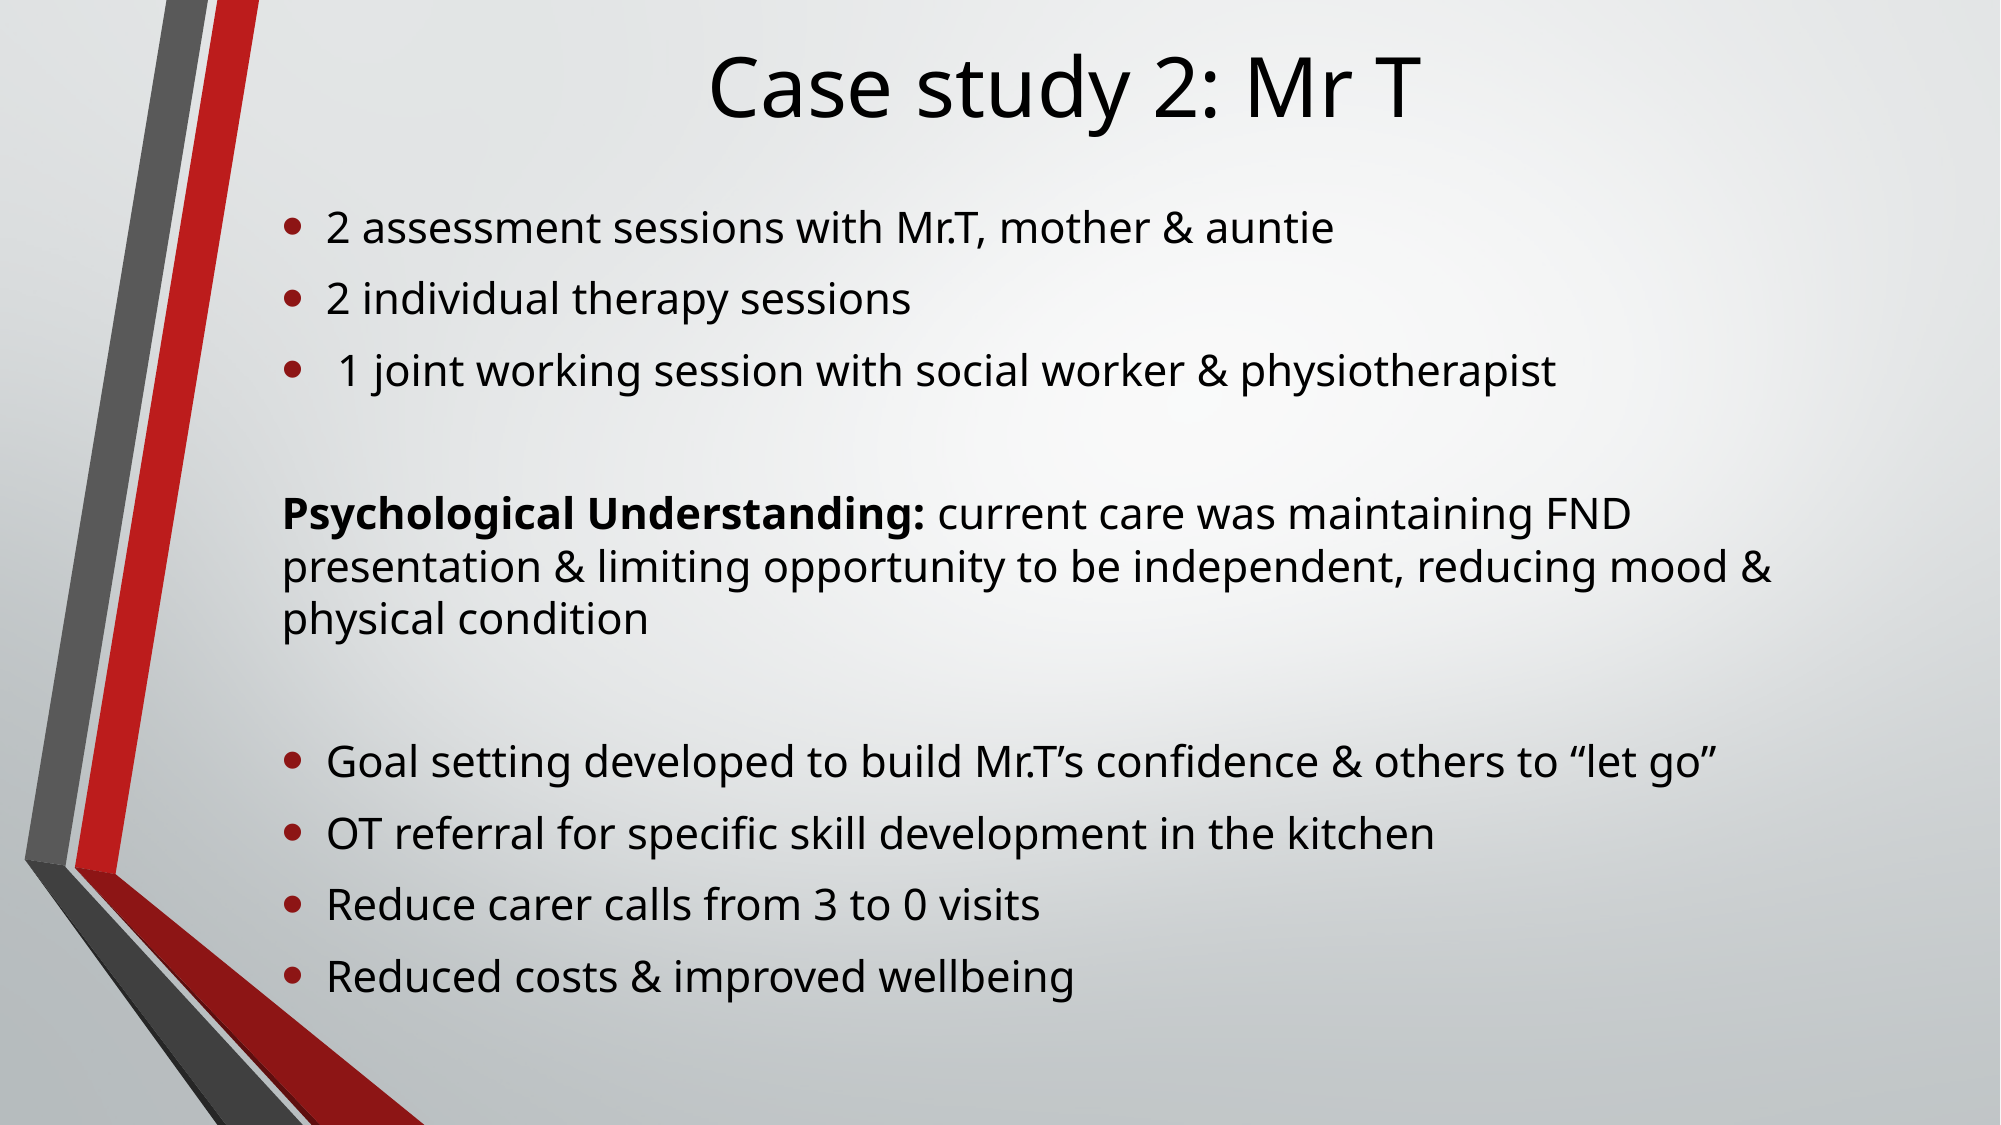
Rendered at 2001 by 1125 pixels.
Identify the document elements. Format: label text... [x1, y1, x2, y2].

title Case study 2: Mr T [243, 0, 1887, 169]
list 2 assessment sessions with Mr.T, mother & auntie 2 individual therapy sessions 1 joint working session with social worker & physiotherapist Psychological Understanding: current care was maintaining FND presentation & limiting opportunity to be independent, reducing mood & physical condition Goal setting developed to build Mr.T’s confidence & others to “let go” OT referral for specific skill development in the kitchen Reduce carer calls from 3 to 0 visits Reduced costs & improved wellbeing [266, 188, 1911, 1013]
